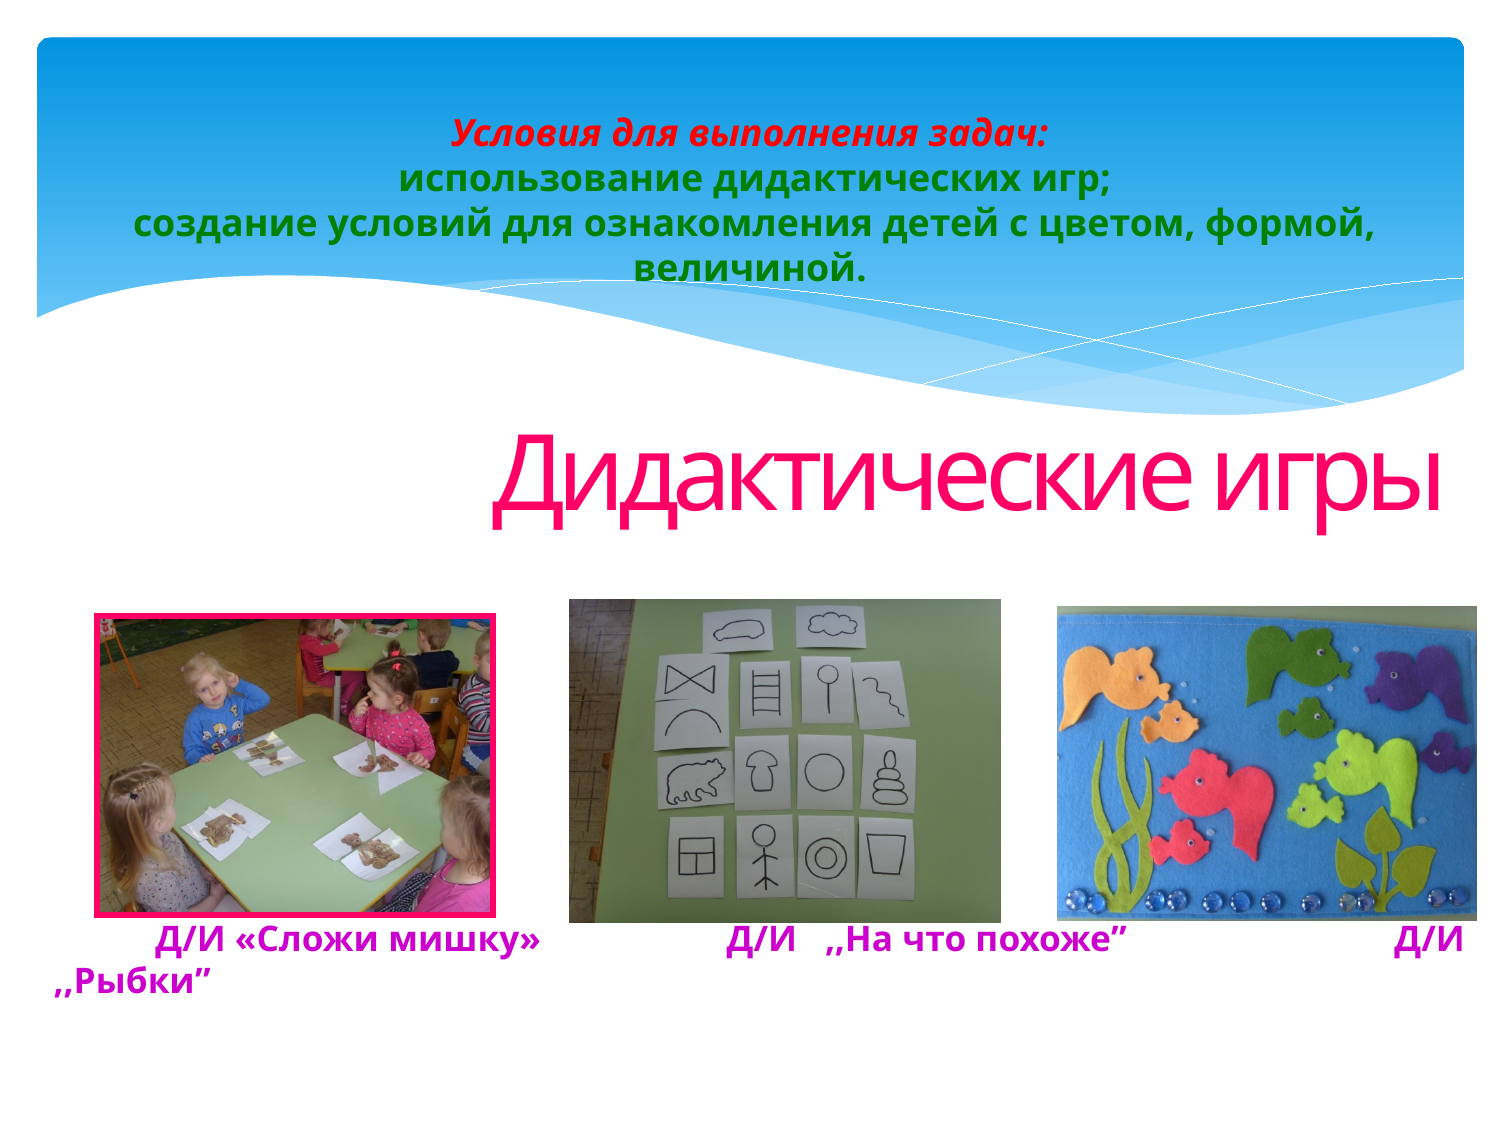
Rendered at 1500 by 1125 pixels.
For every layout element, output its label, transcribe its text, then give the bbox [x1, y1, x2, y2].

picture [100, 619, 491, 913]
title Условия для выполнения задач: использование дидактических игр; создание условий для ознакомления детей с цветом, формой, величиной. [75, 55, 1425, 362]
picture [1056, 605, 1477, 921]
picture [568, 598, 1001, 924]
list Дидактические игры Д/И «Сложи мишку» Д/И ,,На что похоже” Д/И ,,Рыбки” [29, 397, 1483, 1094]
